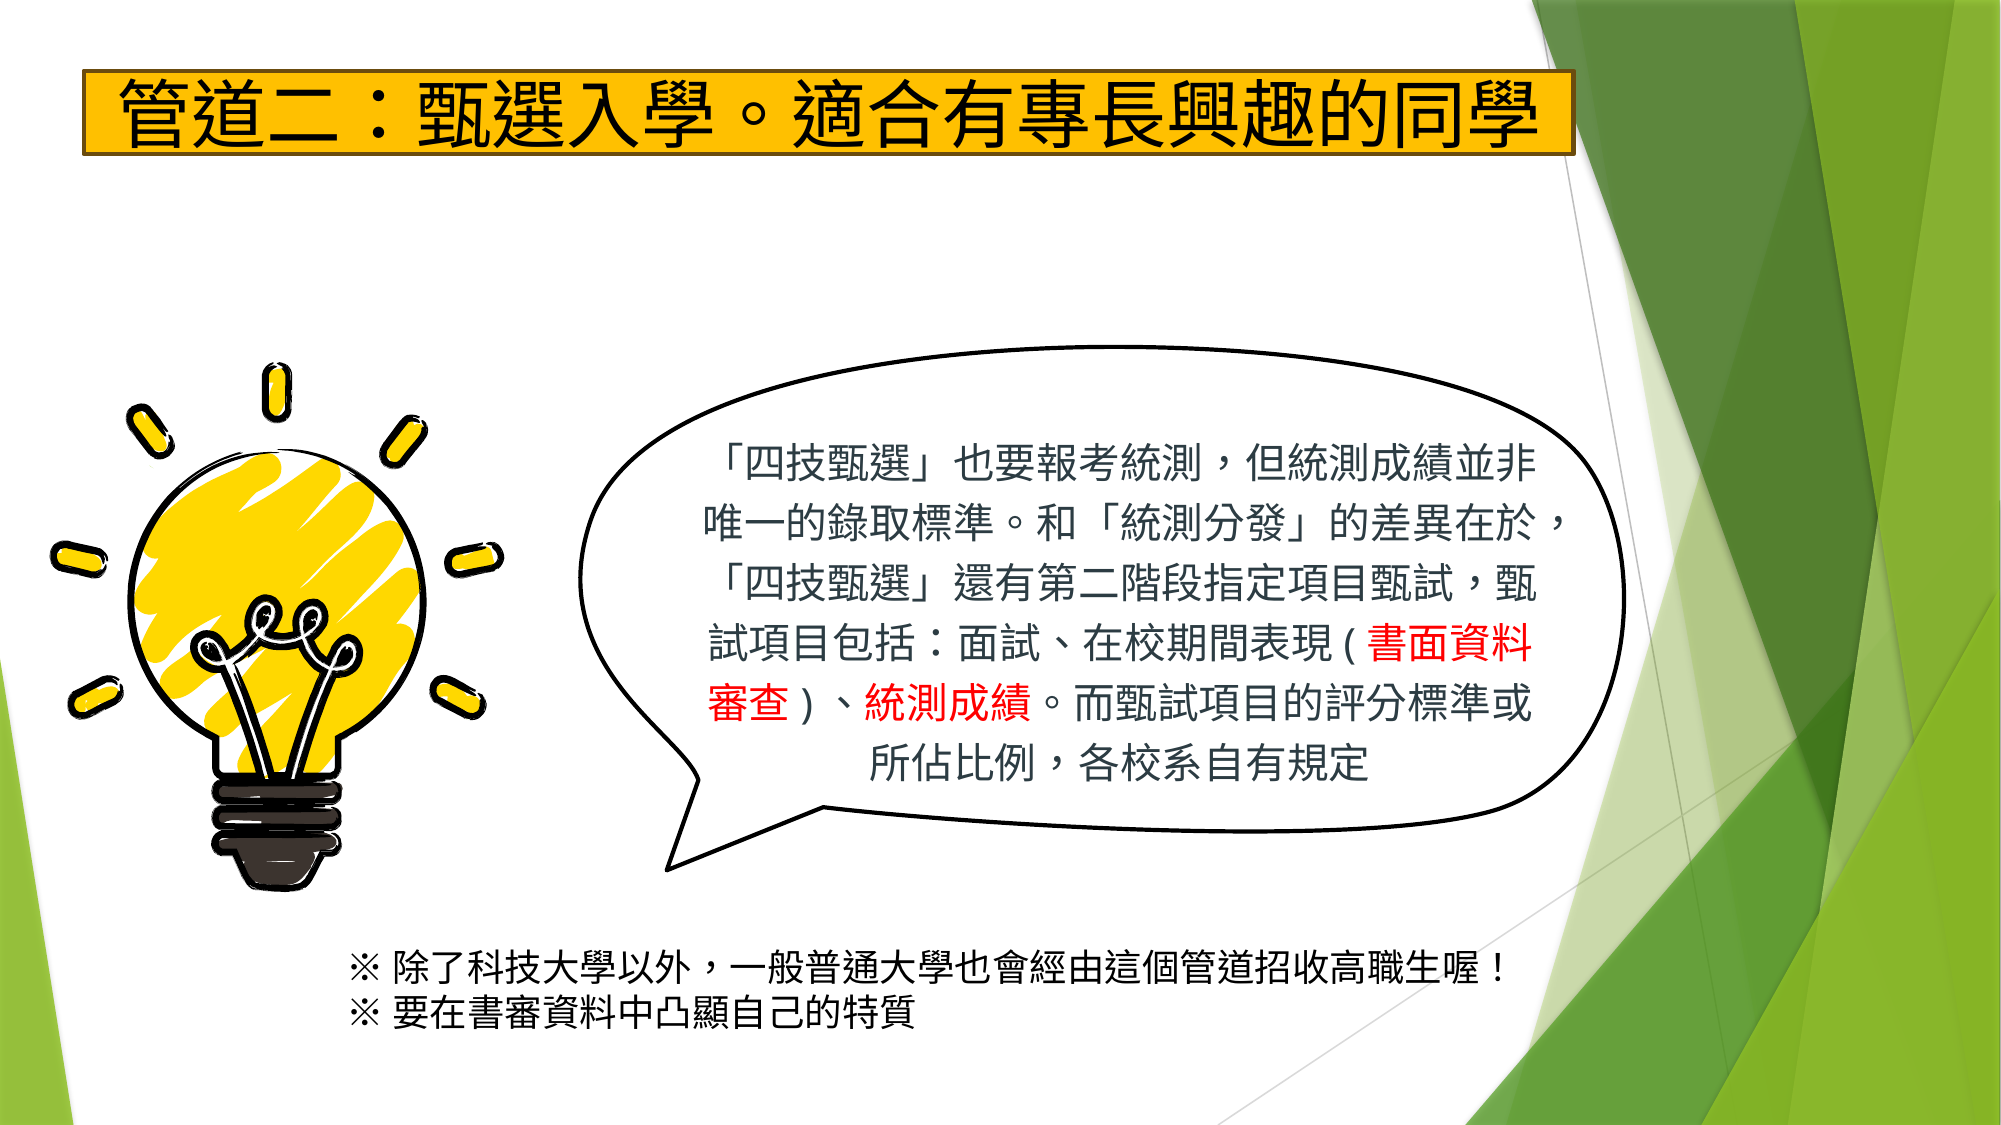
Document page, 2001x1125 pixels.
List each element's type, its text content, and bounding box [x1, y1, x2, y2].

text_box 管道二：甄選入學。適合有專長興趣的同學 [83, 70, 1574, 155]
text_box ※除了科技大學以外，一般普通大學也會經由這個管道招收高職生喔！ ※要在書審資料中凸顯自己的特質 [331, 936, 1533, 1042]
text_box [48, 361, 505, 893]
text_box [578, 345, 1626, 872]
text_box 「四技甄選」也要報考統測，但統測成績並非唯一的錄取標準。和「統測分發」的差異在於，「四技甄選」還有第二階段指定項目甄試，甄試項目包括：面試、在校期間表現(書面資料審查)、統測成績。而甄試項目的評分標準或所佔比例，各校系自有規定 [697, 426, 1543, 787]
